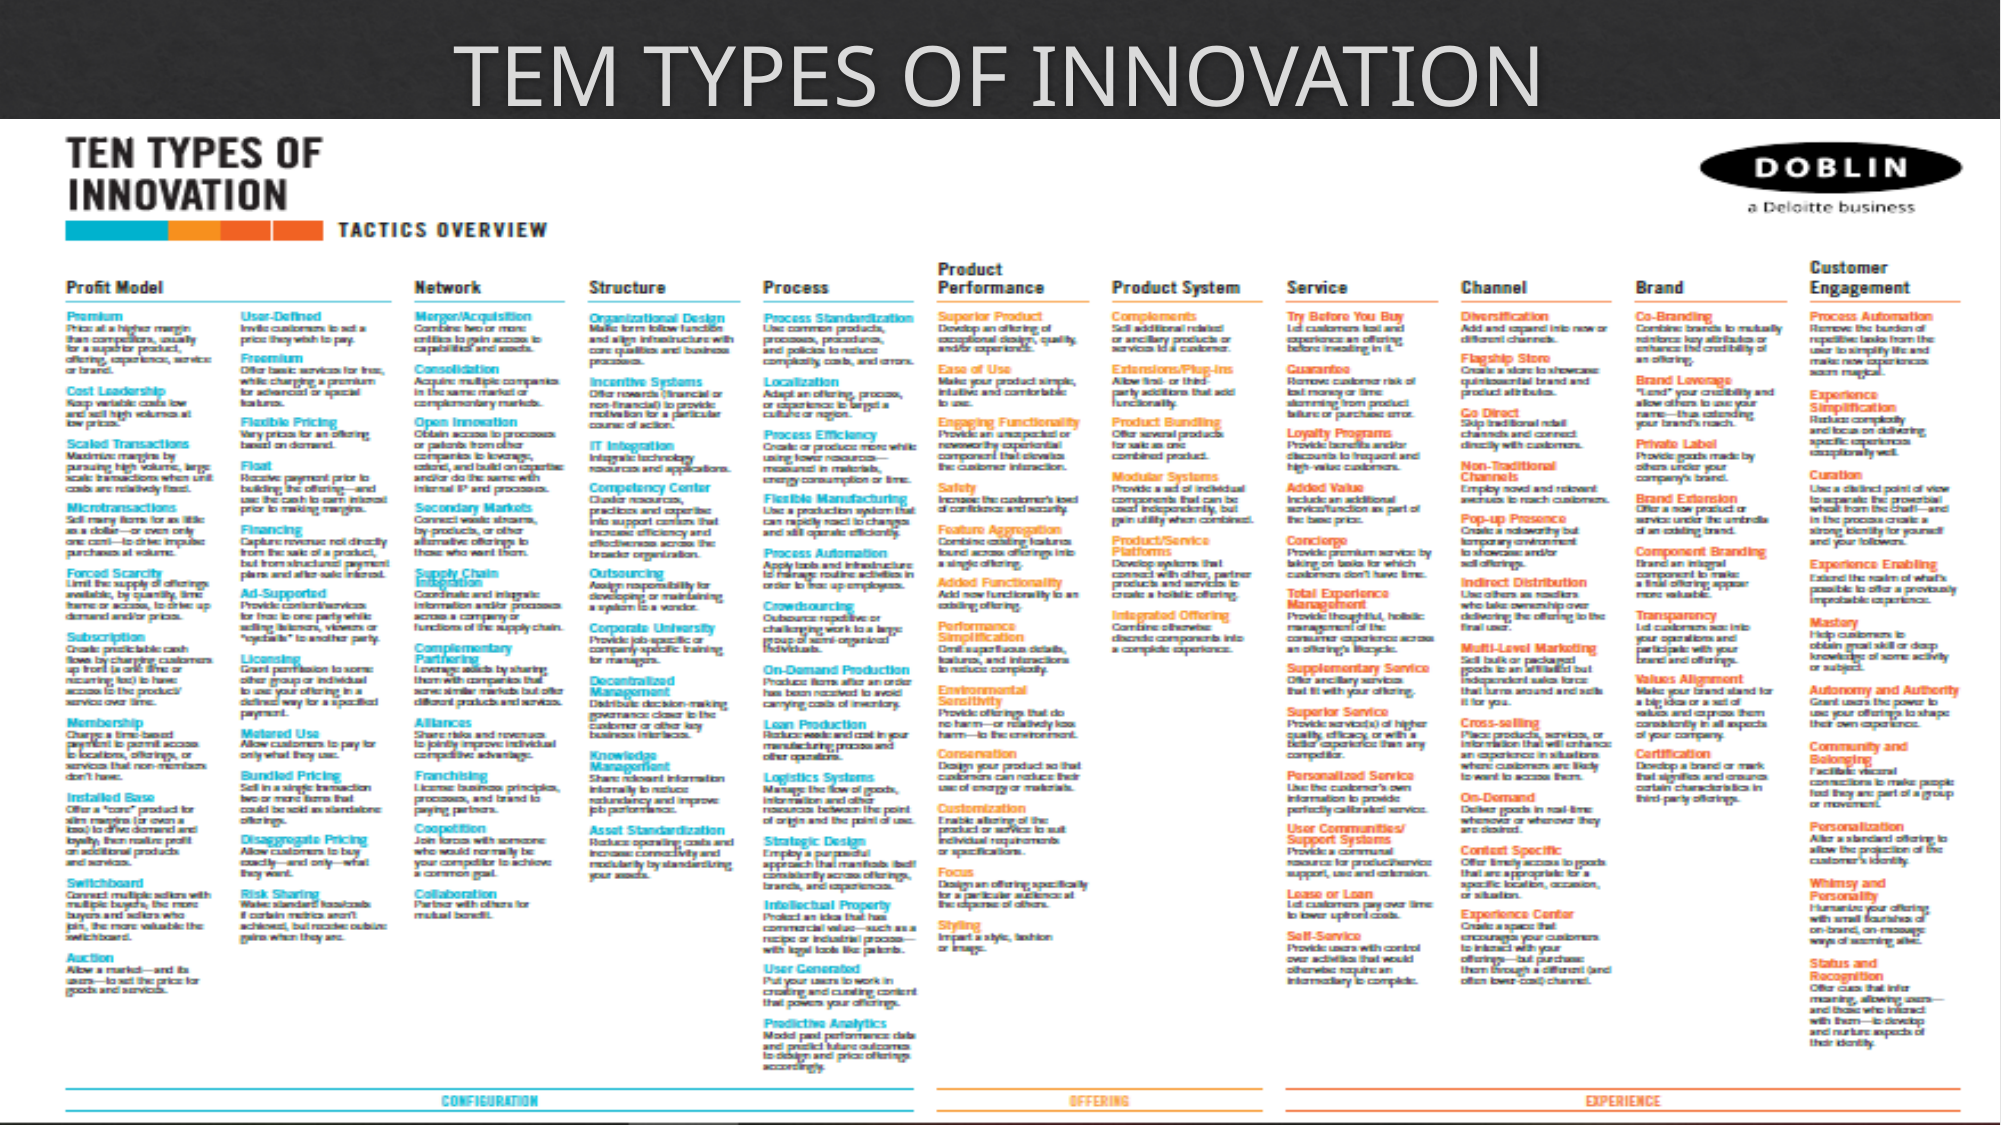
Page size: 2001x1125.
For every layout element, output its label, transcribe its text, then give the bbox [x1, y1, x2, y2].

picture [0, 119, 2000, 1125]
text_box TEM TYPES OF INNOVATION [39, 0, 1961, 114]
